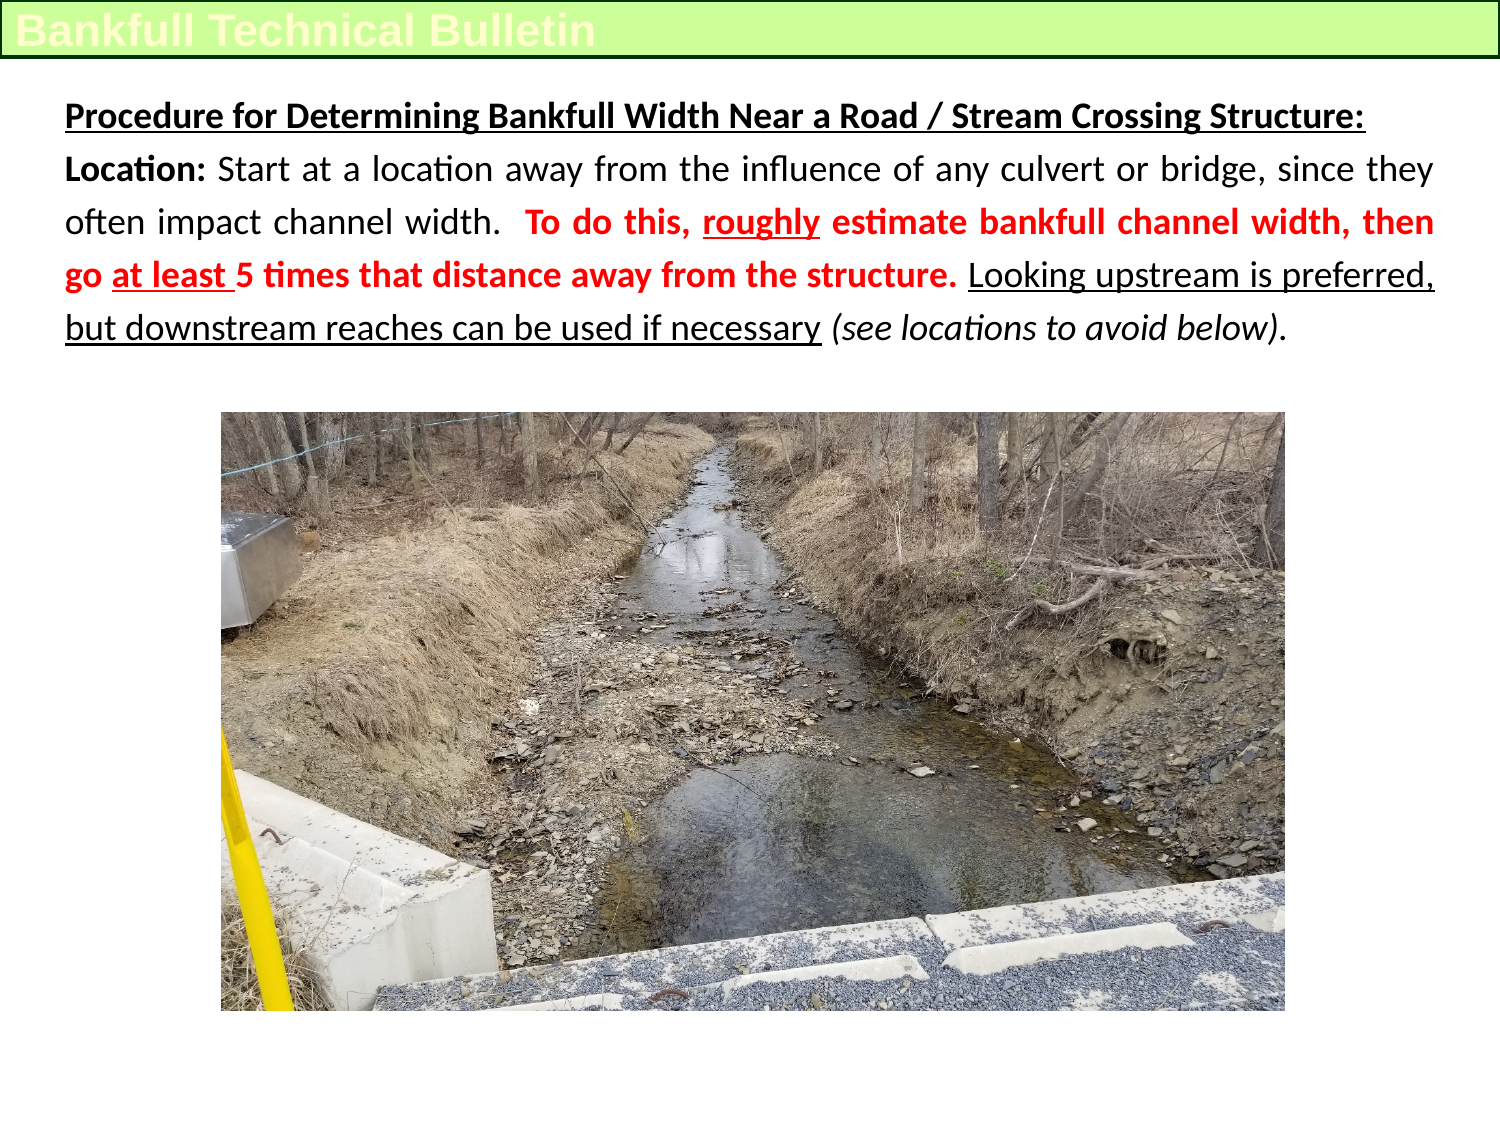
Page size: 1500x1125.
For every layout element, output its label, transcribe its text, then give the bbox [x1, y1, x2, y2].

text_box [754, 0, 1500, 59]
text_box Procedure for Determining Bankfull Width Near a Road / Stream Crossing Structure: Location: Start at a location away from the influence of any culvert or bridge, since they often impact channel width. To do this, roughly estimate bankfull channel width, then go at least 5 times that distance away from the structure. Looking upstream is preferred, but downstream reaches can be used if necessary (see locations to avoid below). [50, 75, 1450, 356]
picture [221, 412, 1285, 1011]
text_box Bankfull Technical Bulletin [0, 0, 754, 63]
